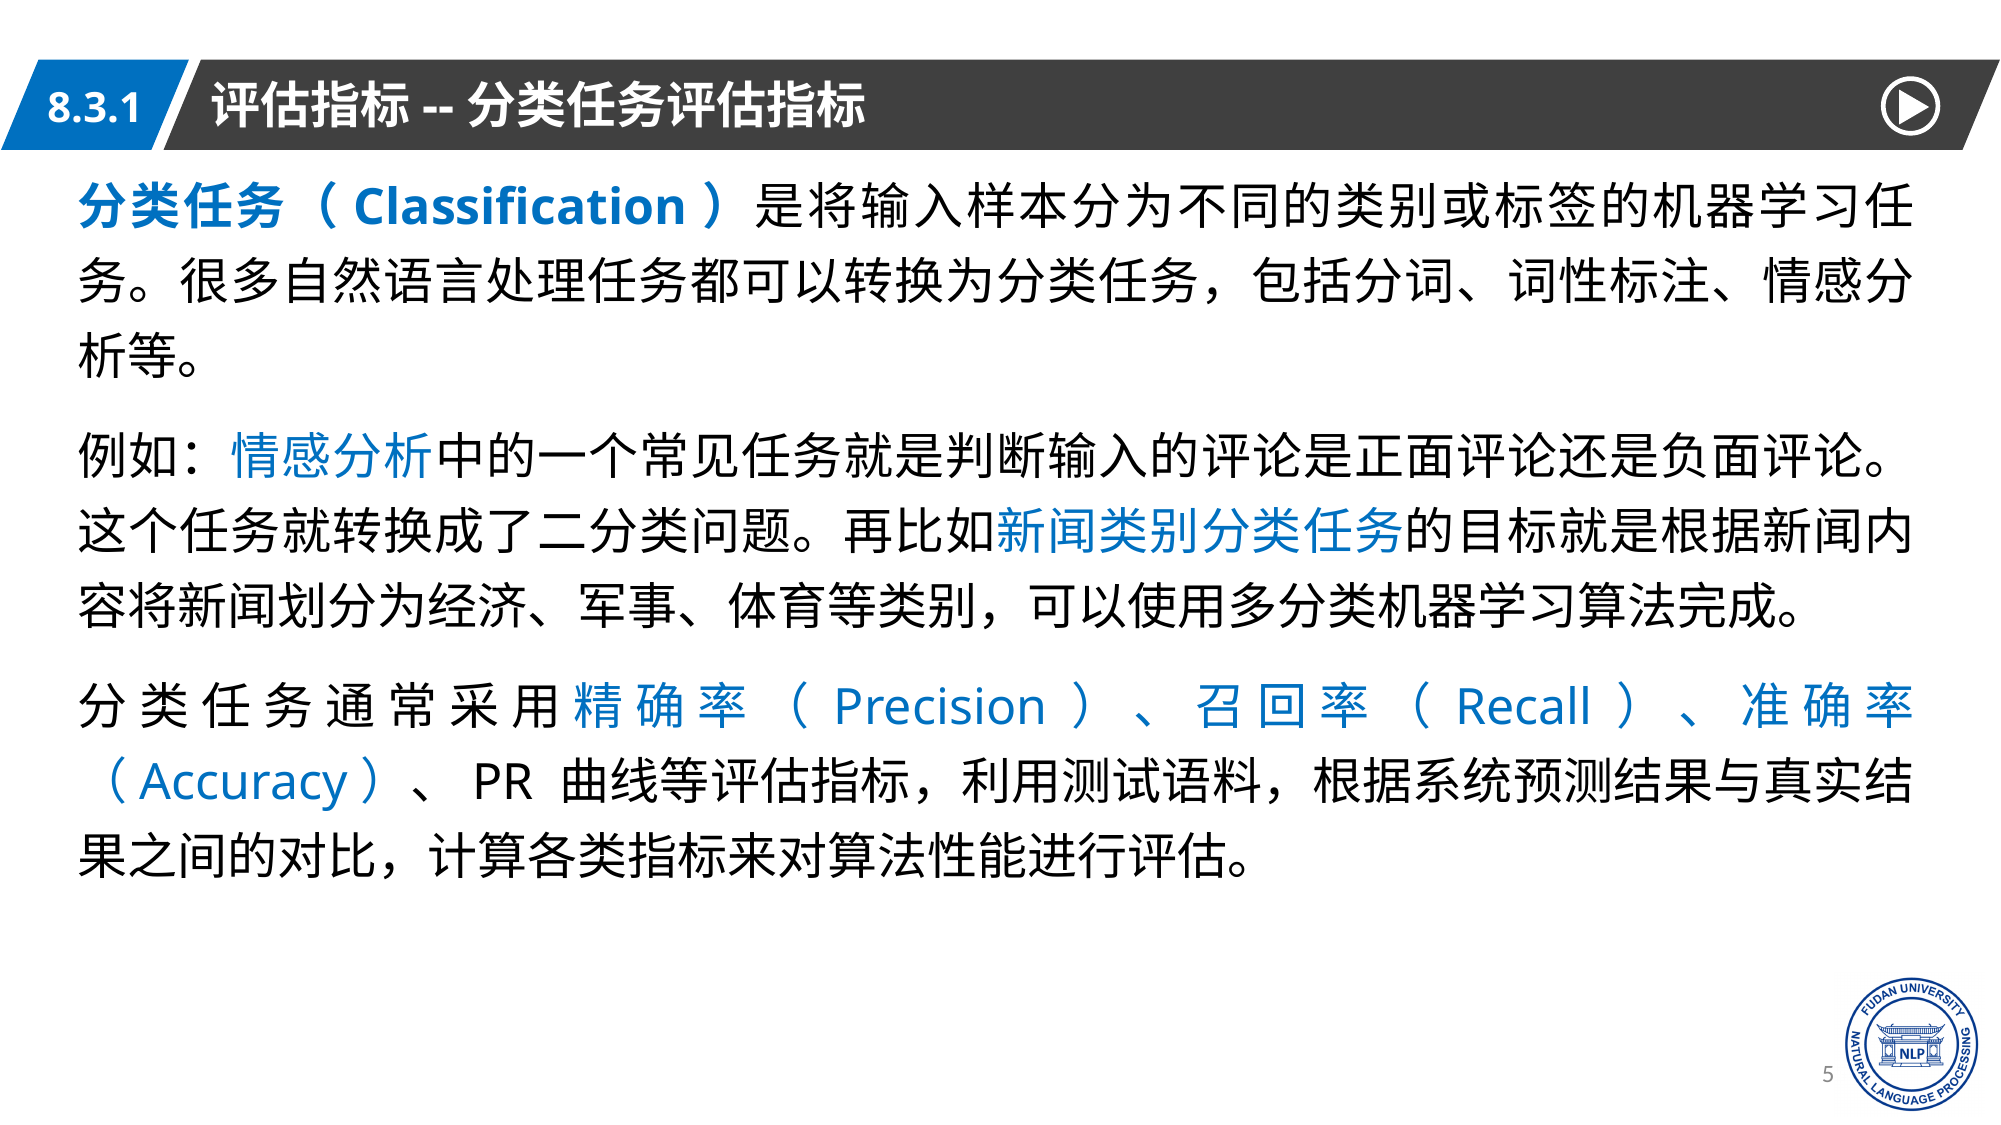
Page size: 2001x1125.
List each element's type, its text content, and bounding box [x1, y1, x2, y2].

text_box 评估指标--分类任务评估指标 [196, 66, 882, 142]
text_box [32, 59, 189, 120]
picture [1834, 972, 1985, 1117]
text_box [1, 89, 157, 150]
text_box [1883, 78, 1939, 134]
slide_number 55 [1412, 1042, 1863, 1103]
text_box 分类任务（Classification）是将输入样本分为不同的类别或标签的机器学习任务。很多自然语言处理任务都可以转换为分类任务，包括分词、词性标注、情感分析等。 例如：情感分析中的一个常见任务就是判断输入的评论是正面评论还是负面评论。这个任务就转换成了二分类问题。再比如新闻类别分类任务的目标就是根据新闻内容将新闻划分为经济、军事、体育等类别，可以使用多分类机器学习算法完成。 分类任务通常采用精确率（Precision）、召回率（Recall）、准确率（Accuracy）、PR 曲线等评估指标，利用测试语料，根据系统预测结果与真实结果之间的对比，计算各类指标来对算法性能进行评估。 [62, 152, 1930, 892]
text_box 8.3.1 [26, 73, 164, 138]
text_box [163, 59, 2000, 150]
